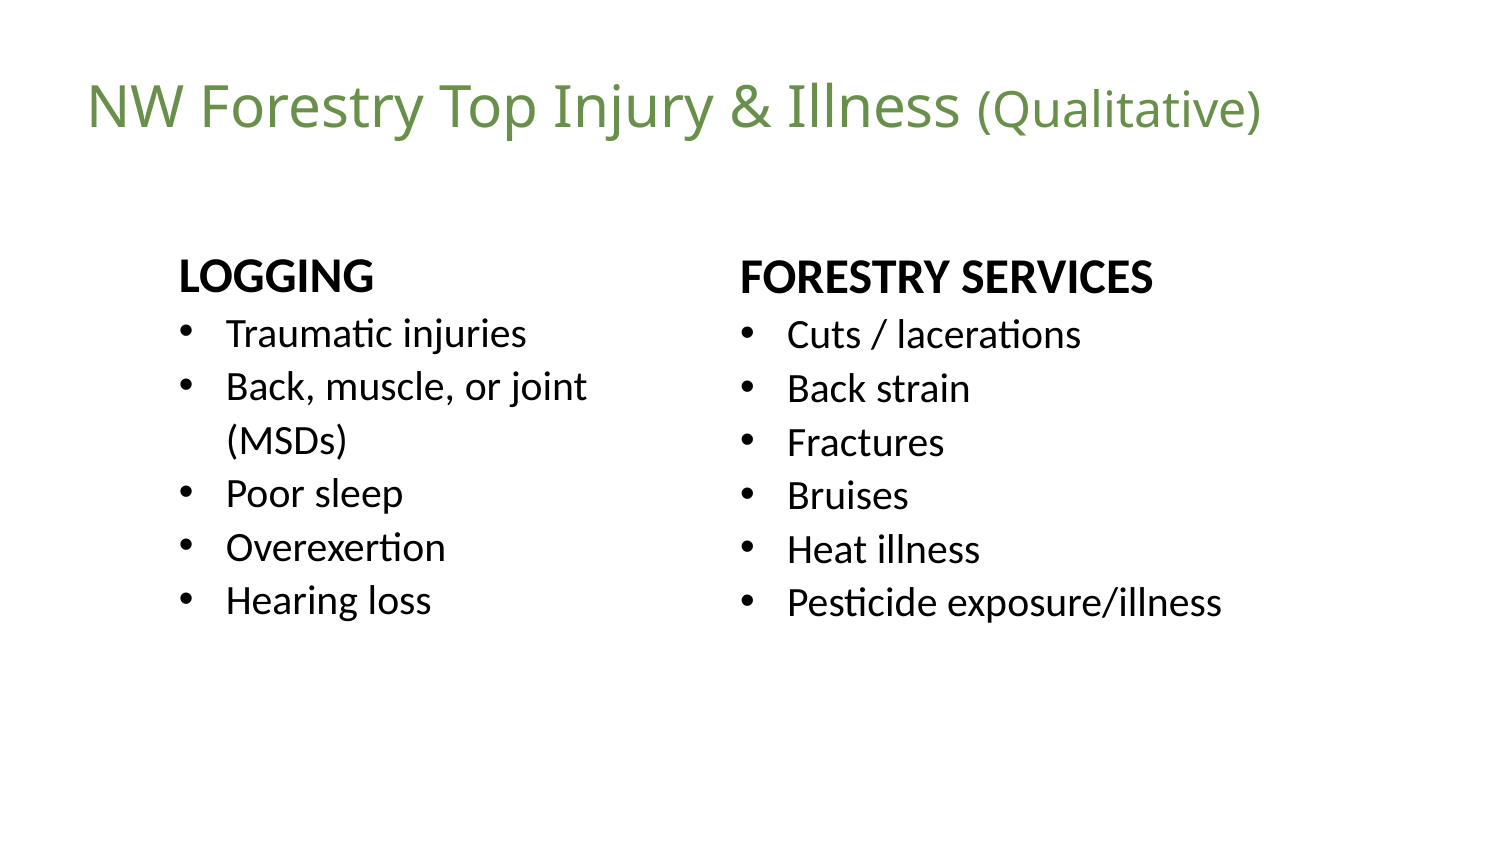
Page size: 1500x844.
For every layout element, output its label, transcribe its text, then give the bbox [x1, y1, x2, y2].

text_box FORESTRY SERVICES Cuts / lacerations Back strain Fractures Bruises Heat illness Pesticide exposure/illness [725, 232, 1257, 633]
title NW Forestry Top Injury & Illness (Qualitative) [75, 33, 1425, 175]
text_box LOGGING Traumatic injuries Back, muscle, or joint (MSDs) Poor sleep Overexertion Hearing loss [164, 230, 604, 679]
